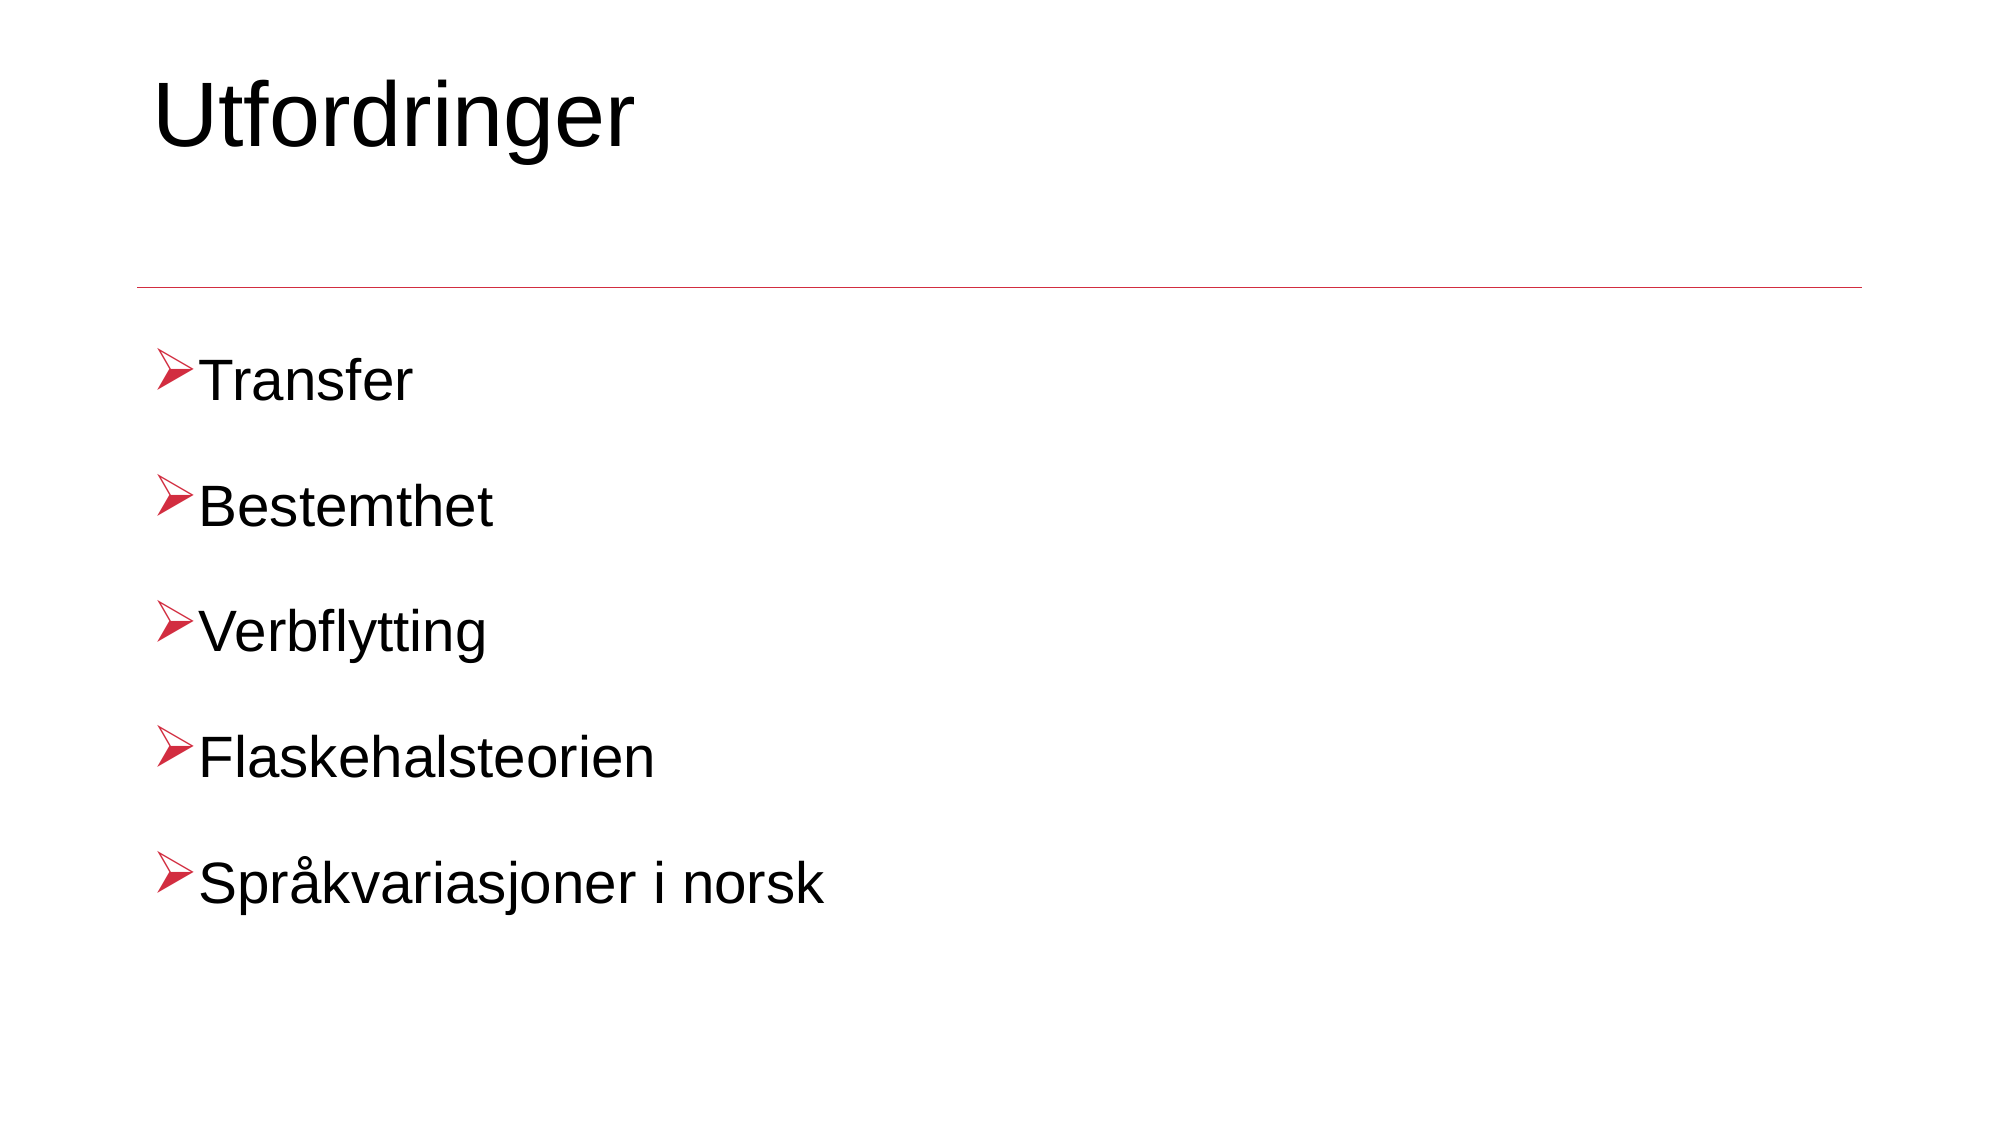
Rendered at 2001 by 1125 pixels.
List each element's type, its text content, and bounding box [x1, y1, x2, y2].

title Utfordringer [137, 59, 1863, 278]
list Transfer Bestemthet Verbflytting Flaskehalsteorien Språkvariasjoner i norsk [137, 299, 1863, 1014]
